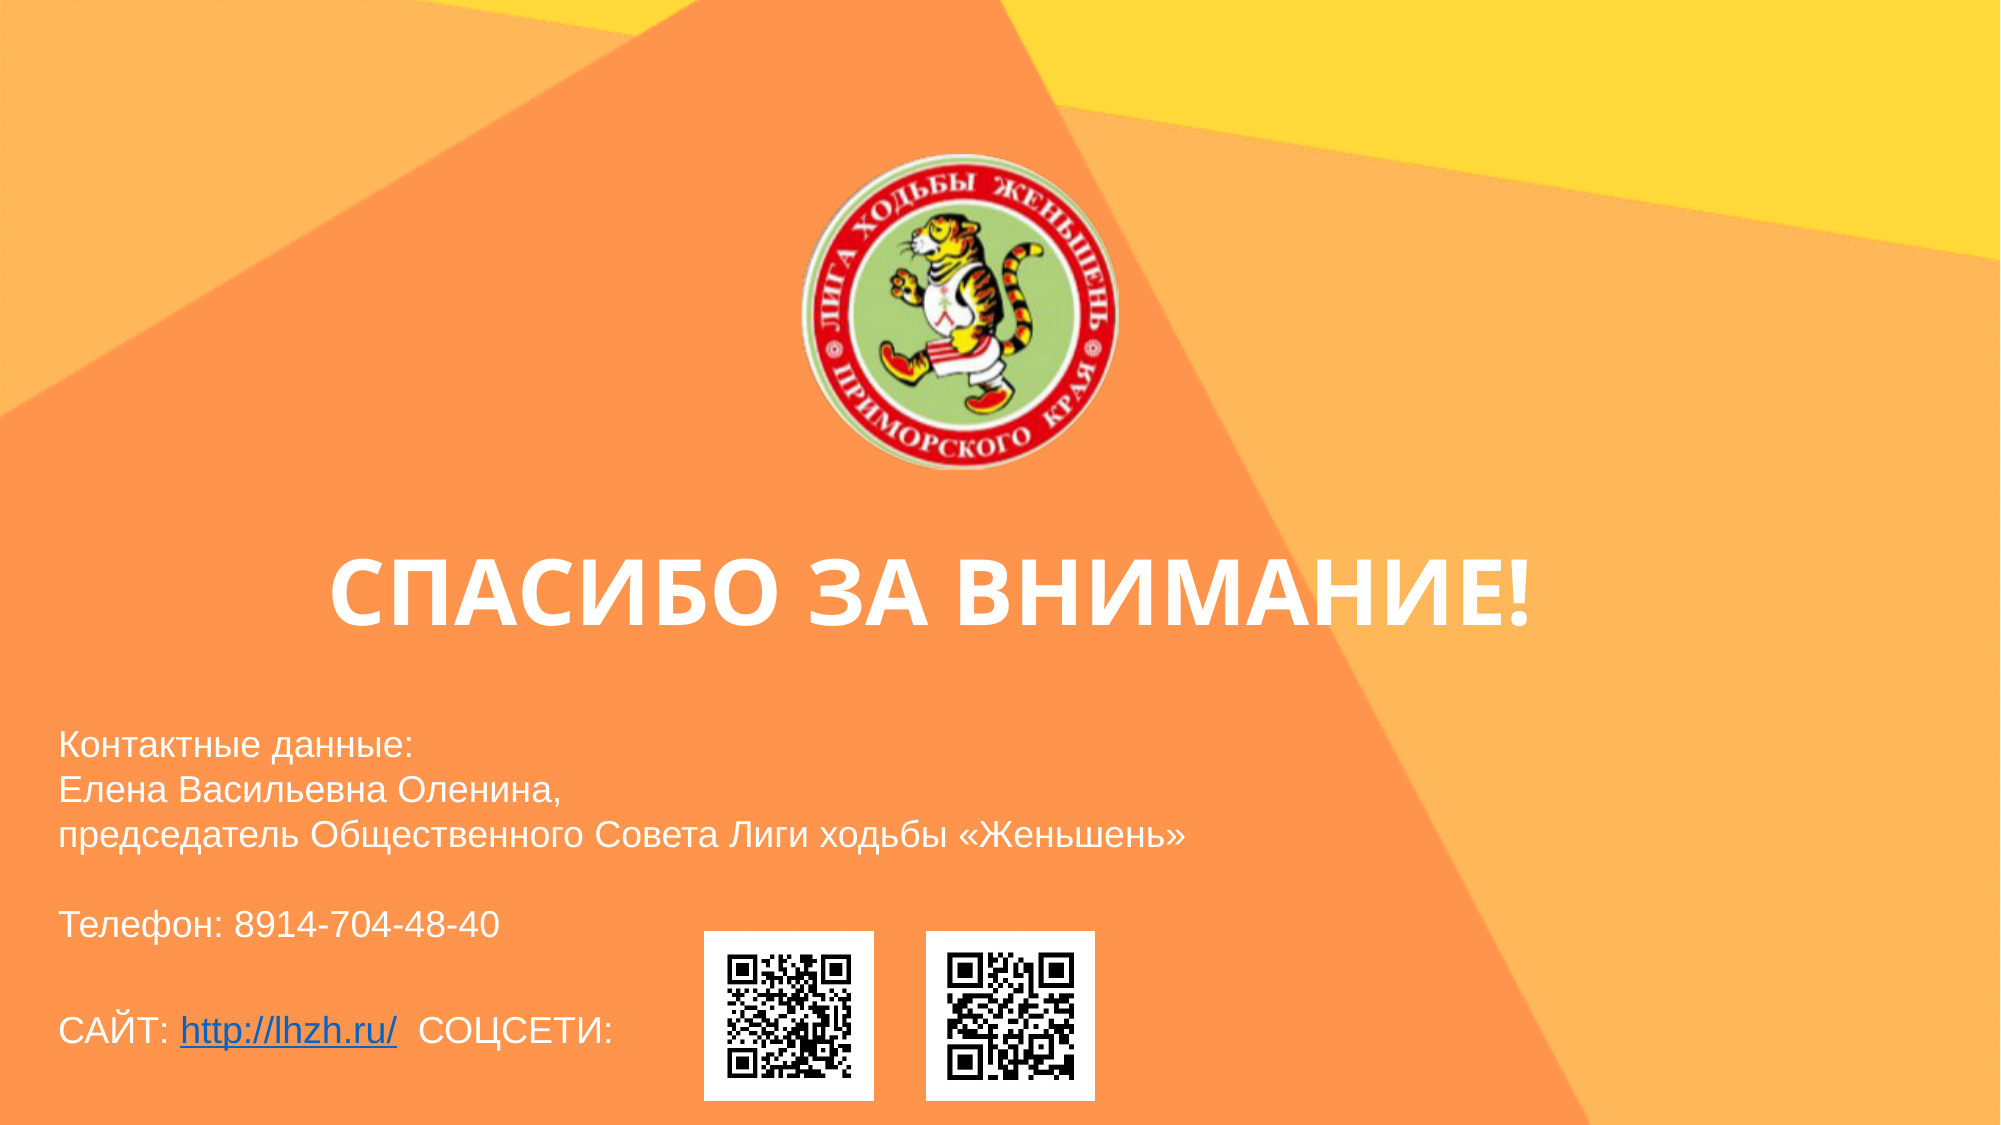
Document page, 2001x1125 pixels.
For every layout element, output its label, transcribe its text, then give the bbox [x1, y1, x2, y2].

text_box Контактные данные: Елена Васильевна Оленина, председатель Общественного Совета Лиги ходьбы «Женьшень» Телефон: 8914-704-48-40 САЙТ: http://lhzh.ru/ СОЦСЕТИ: [43, 712, 1860, 835]
picture [0, 0, 2001, 1125]
title СПАСИБО ЗА ВНИМАНИЕ! [95, 403, 1767, 654]
